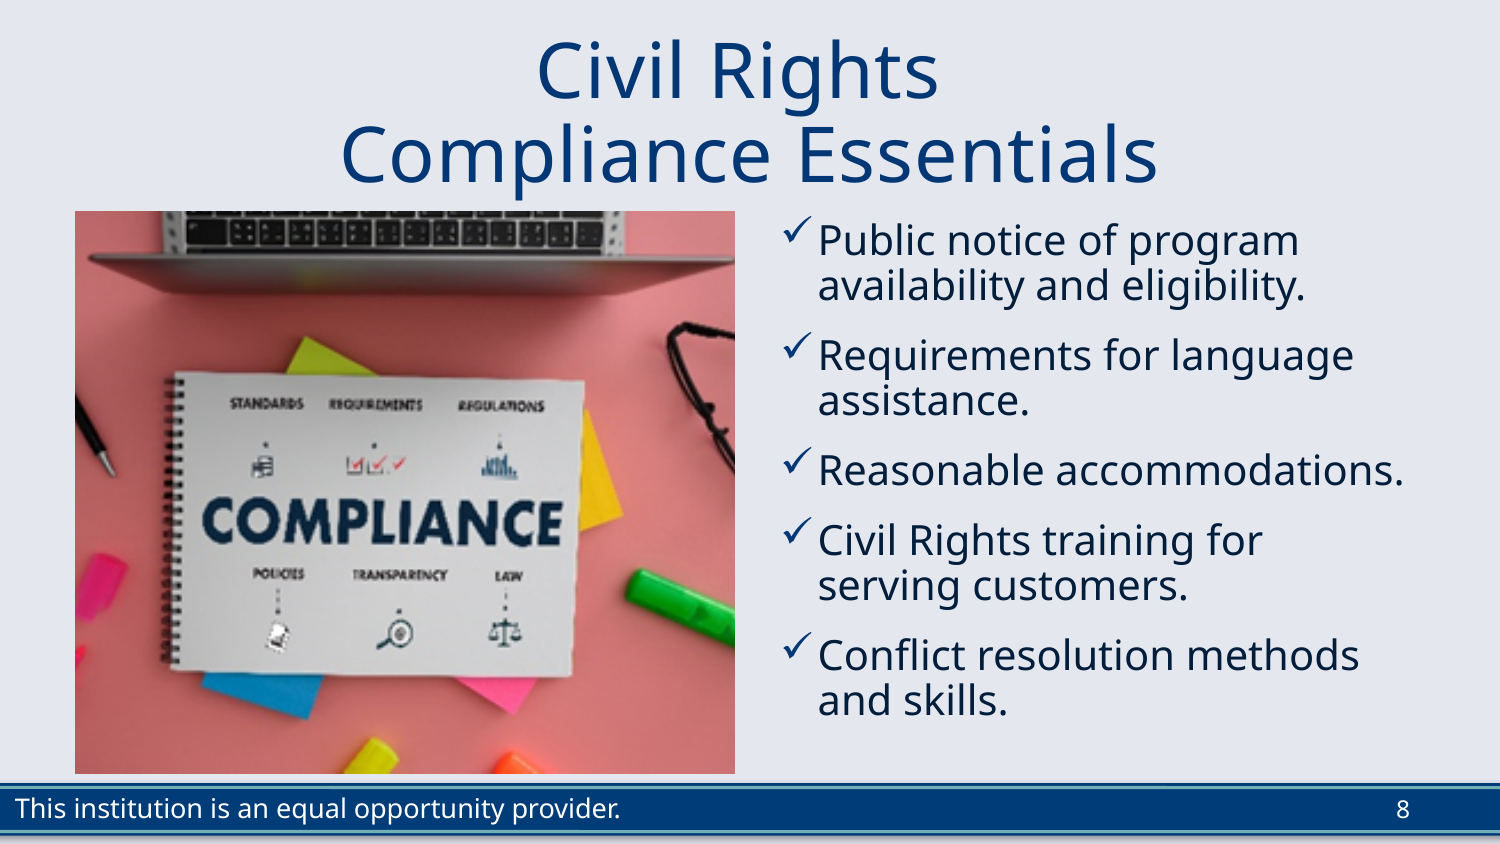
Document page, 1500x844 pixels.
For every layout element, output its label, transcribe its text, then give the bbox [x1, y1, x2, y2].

list Public notice of program availability and eligibility. Requirements for language assistance. Reasonable accommodations. Civil Rights training for serving customers. Conflict resolution methods and skills. [765, 211, 1425, 774]
picture [74, 211, 736, 775]
title Civil Rights Compliance Essentials [75, 21, 1425, 210]
slide_number 8 [1074, 786, 1425, 832]
